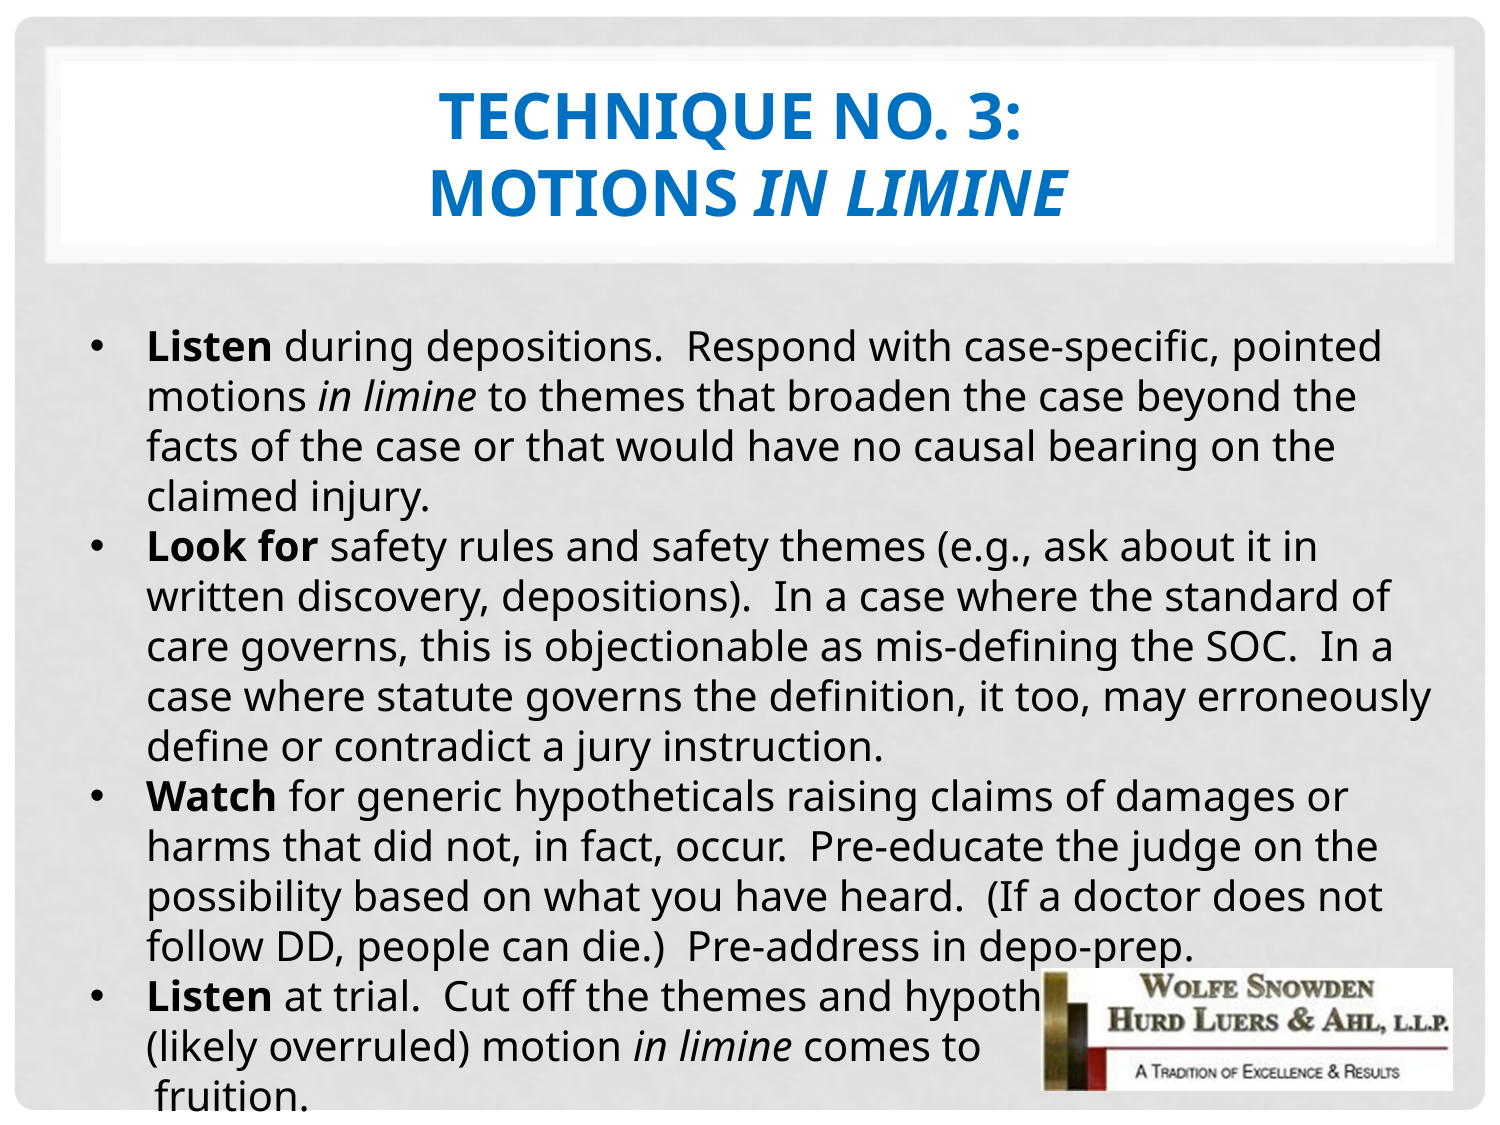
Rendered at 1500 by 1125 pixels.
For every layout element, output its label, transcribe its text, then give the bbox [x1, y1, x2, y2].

text_box Listen during depositions. Respond with case-specific, pointed motions in limine to themes that broaden the case beyond the facts of the case or that would have no causal bearing on the claimed injury. Look for safety rules and safety themes (e.g., ask about it in written discovery, depositions). In a case where the standard of care governs, this is objectionable as mis-defining the SOC. In a case where statute governs the definition, it too, may erroneously define or contradict a jury instruction. Watch for generic hypotheticals raising claims of damages or harms that did not, in fact, occur. Pre-educate the judge on the possibility based on what you have heard. (If a doctor does not follow DD, people can die.) Pre-address in depo-prep. Listen at trial. Cut off the themes and hypotheticals, when your (likely overruled) motion in limine comes to fruition. [75, 312, 1450, 1125]
picture [1041, 968, 1453, 1091]
title TECHNIQUE NO. 3: MOTIONS IN LIMINE [69, 66, 1425, 238]
